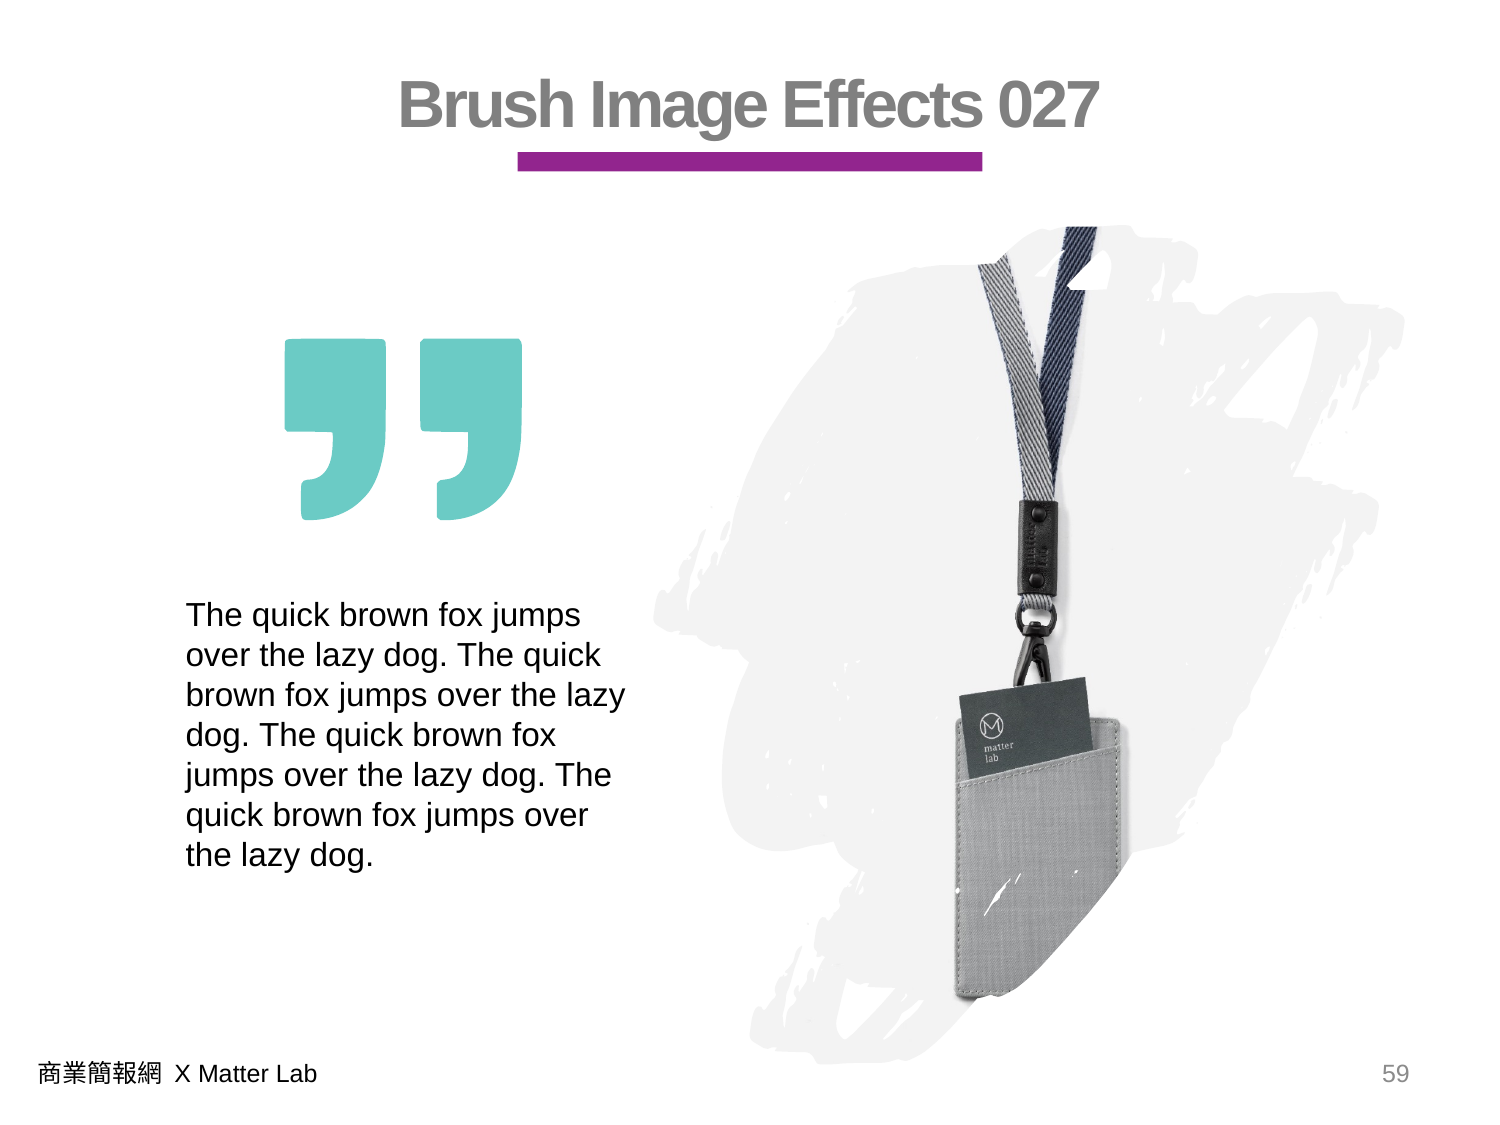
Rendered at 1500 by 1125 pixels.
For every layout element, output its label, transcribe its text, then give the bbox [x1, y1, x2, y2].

picture [653, 224, 1405, 1065]
text_box The quick brown fox jumps over the lazy dog. The quick brown fox jumps over the lazy dog. The quick brown fox jumps over the lazy dog. The quick brown fox jumps over the lazy dog. [170, 585, 648, 881]
text_box [284, 338, 386, 521]
footer 商業簡報網 X Matter Lab [23, 1042, 499, 1103]
text_box [515, 150, 984, 173]
text_box [420, 338, 522, 521]
slide_number 58 [1074, 1042, 1425, 1103]
text_box Brush Image Effects 027 [382, 53, 1118, 149]
